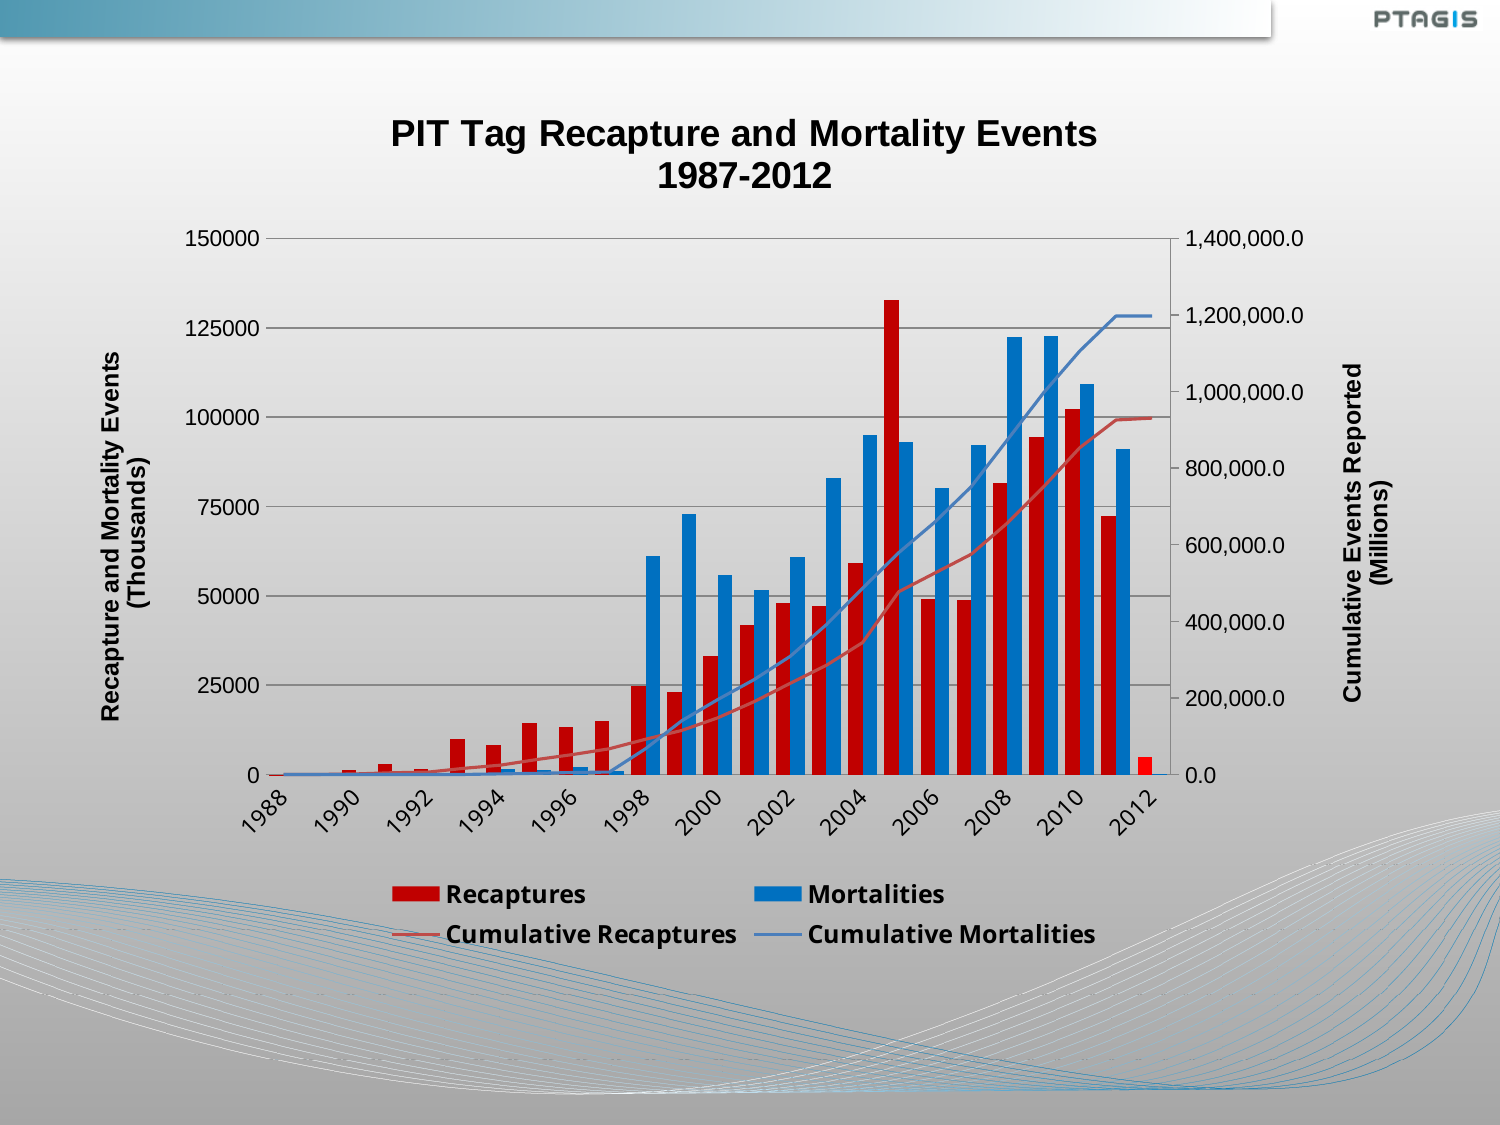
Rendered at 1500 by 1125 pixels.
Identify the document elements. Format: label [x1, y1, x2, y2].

text_box [0, 0, 1484, 37]
chart [62, 74, 1427, 958]
picture [0, 800, 1500, 1125]
text_box [99, 967, 1361, 1021]
